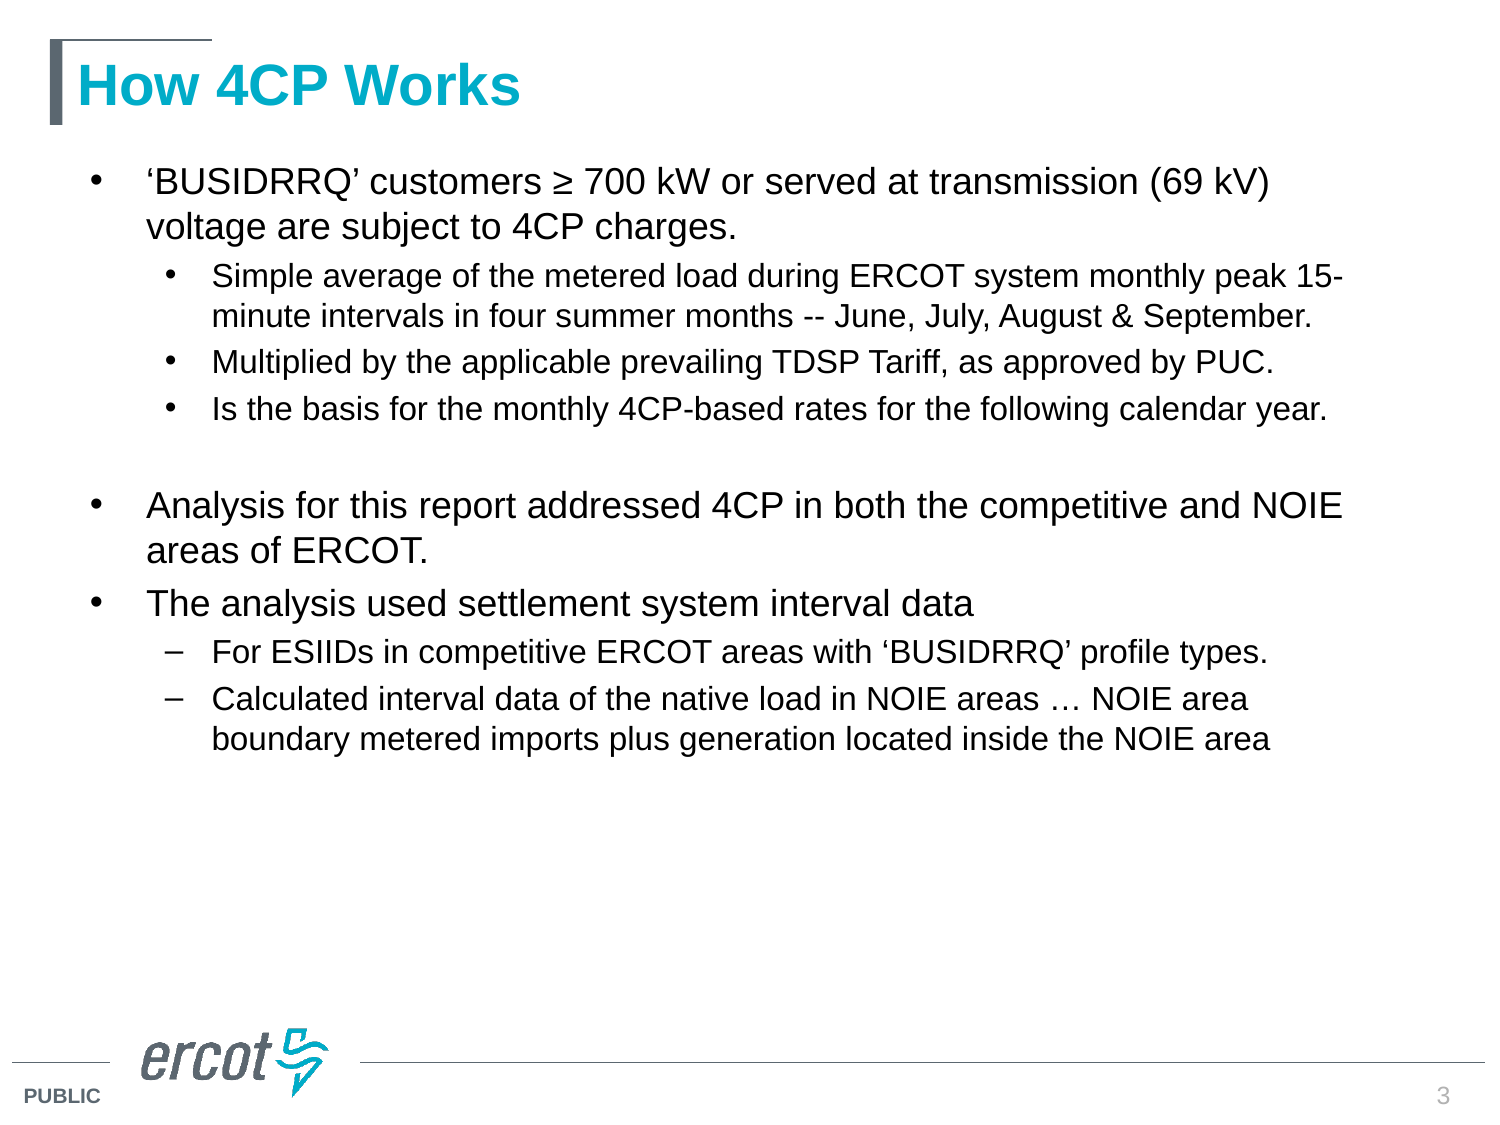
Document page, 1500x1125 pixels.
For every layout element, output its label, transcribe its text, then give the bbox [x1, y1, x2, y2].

list ‘BUSIDRRQ’ customers ≥ 700 kW or served at transmission (69 kV) voltage are subject to 4CP charges. Simple average of the metered load during ERCOT system monthly peak 15-minute intervals in four summer months -- June, July, August & September. Multiplied by the applicable prevailing TDSP Tariff, as approved by PUC. Is the basis for the monthly 4CP-based rates for the following calendar year. Analysis for this report addressed 4CP in both the competitive and NOIE areas of ERCOT. The analysis used settlement system interval data For ESIIDs in competitive ERCOT areas with ‘BUSIDRRQ’ profile types. Calculated interval data of the native load in NOIE areas … NOIE area boundary metered imports plus generation located inside the NOIE area [75, 149, 1388, 1000]
slide_number 3 [1400, 1076, 1488, 1113]
title How 4CP Works [62, 39, 1450, 125]
picture [137, 1024, 332, 1100]
